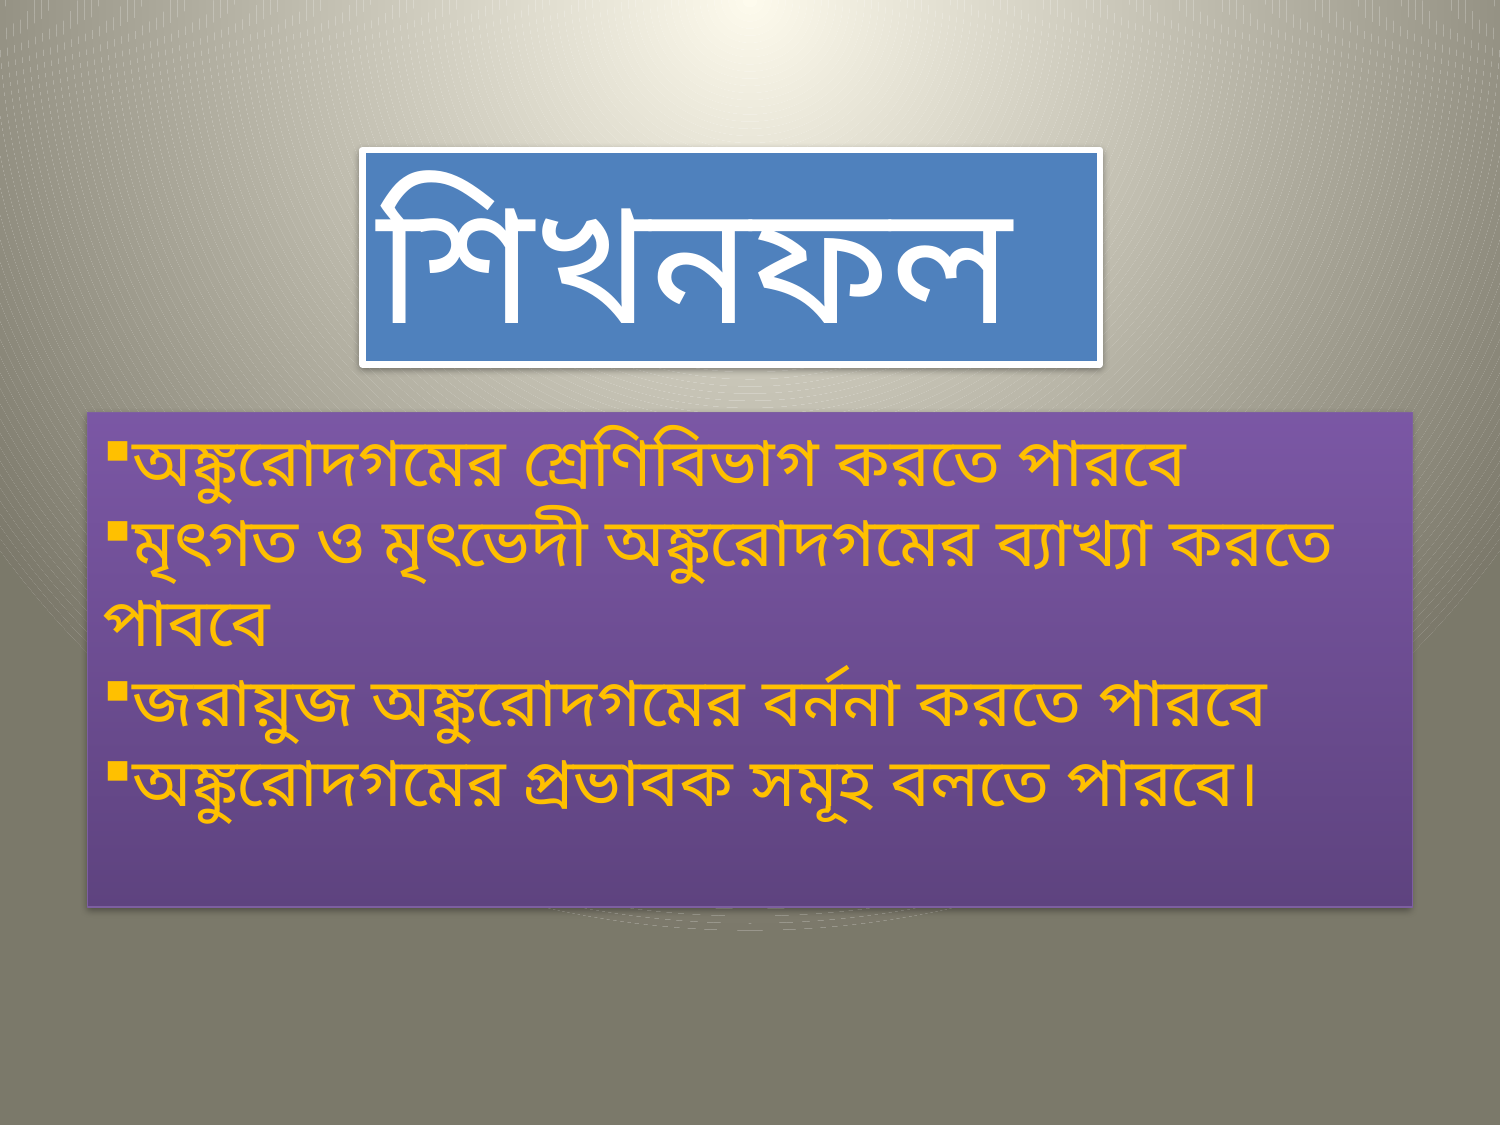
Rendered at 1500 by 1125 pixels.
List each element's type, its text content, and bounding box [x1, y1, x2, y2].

text_box অঙ্কুরোদগমের শ্রেণিবিভাগ করতে পারবে মৃৎগত ও মৃৎভেদী অঙ্কুরোদগমের ব্যাখ্যা করতে পাববে জরায়ুজ অঙ্কুরোদগমের বর্ননা করতে পারবে অঙ্কুরোদগমের প্রভাবক সমূহ বলতে পারবে। [87, 412, 1413, 908]
text_box শিখনফল [359, 147, 1103, 368]
